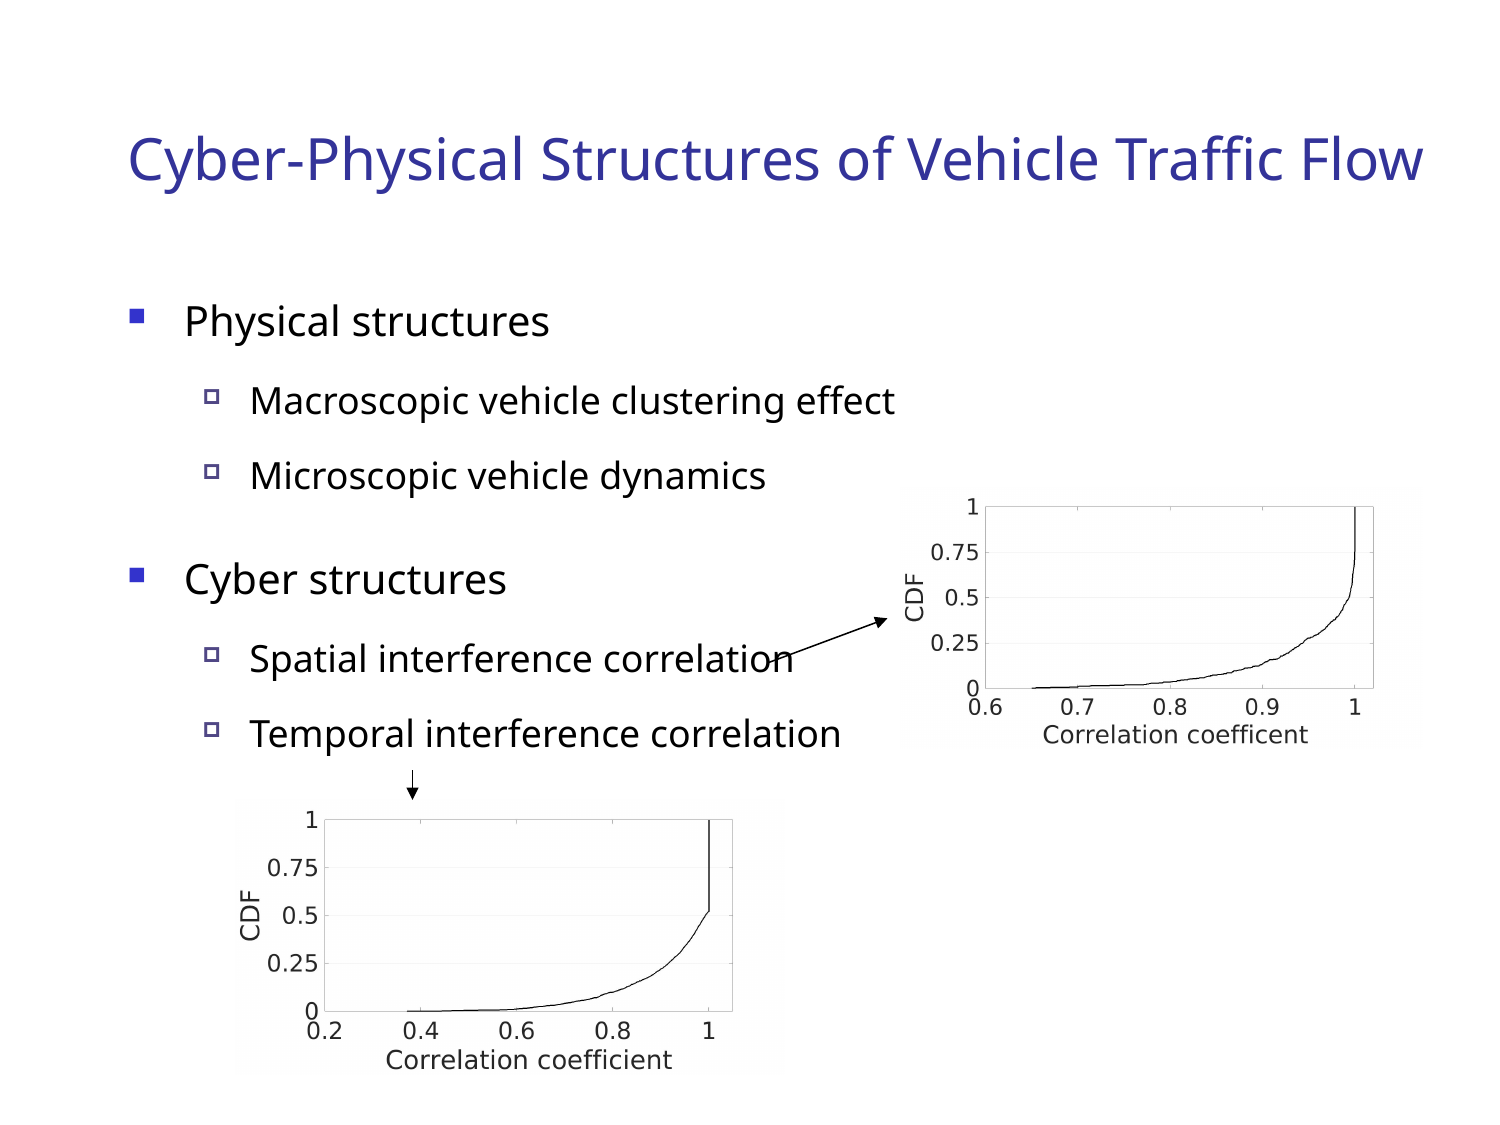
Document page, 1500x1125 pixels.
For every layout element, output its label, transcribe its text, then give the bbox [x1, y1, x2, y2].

list Physical structures Macroscopic vehicle clustering effect Microscopic vehicle dynamics Cyber structures Spatial interference correlation Temporal interference correlation [112, 262, 1388, 1038]
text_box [768, 617, 888, 663]
picture [899, 487, 1423, 750]
picture [235, 799, 785, 1076]
title Cyber-Physical Structures of Vehicle Traffic Flow [112, 12, 1451, 201]
